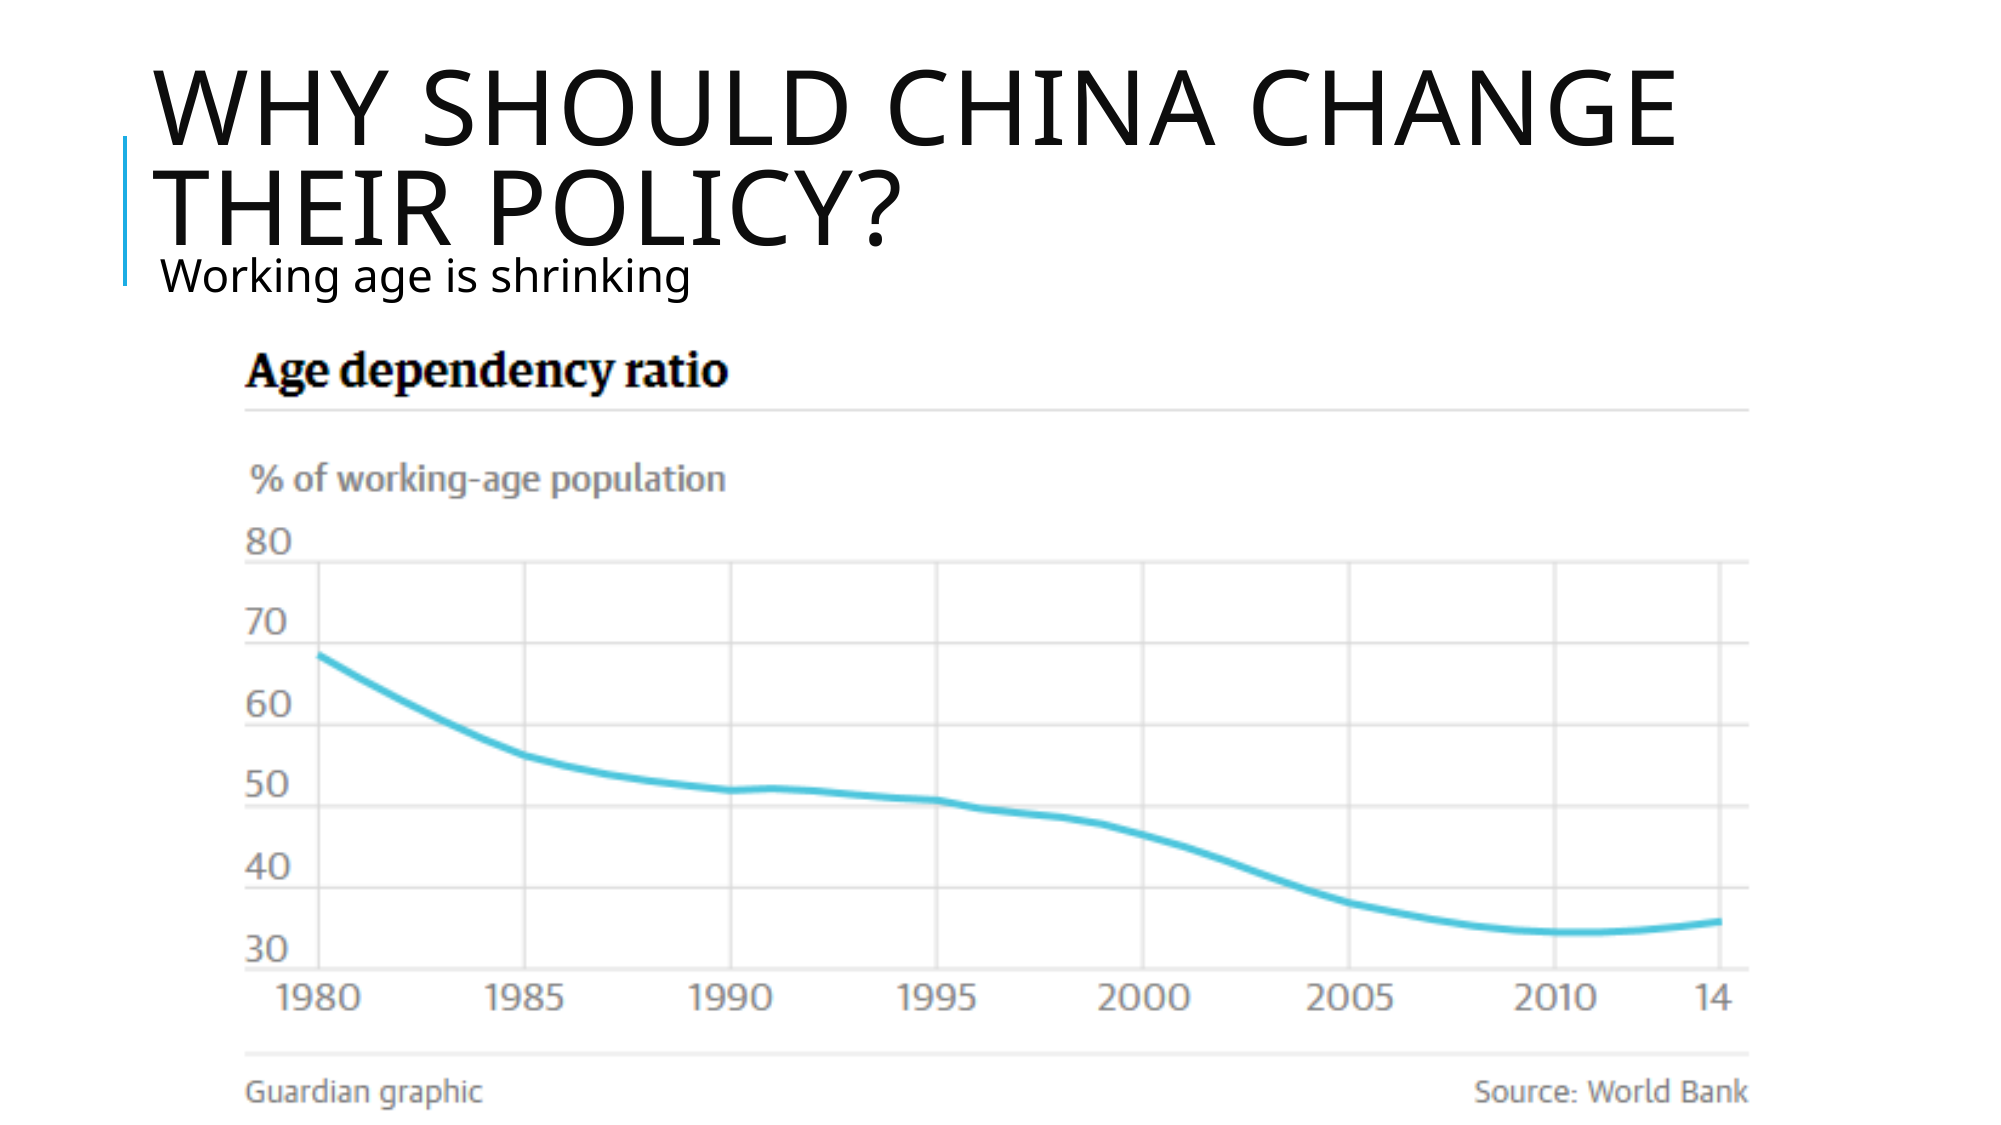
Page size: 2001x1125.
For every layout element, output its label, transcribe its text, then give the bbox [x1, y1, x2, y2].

title Why should China change their policy? [137, 42, 1732, 245]
list Working age is shrinking [137, 245, 1863, 959]
picture [197, 332, 1803, 1125]
